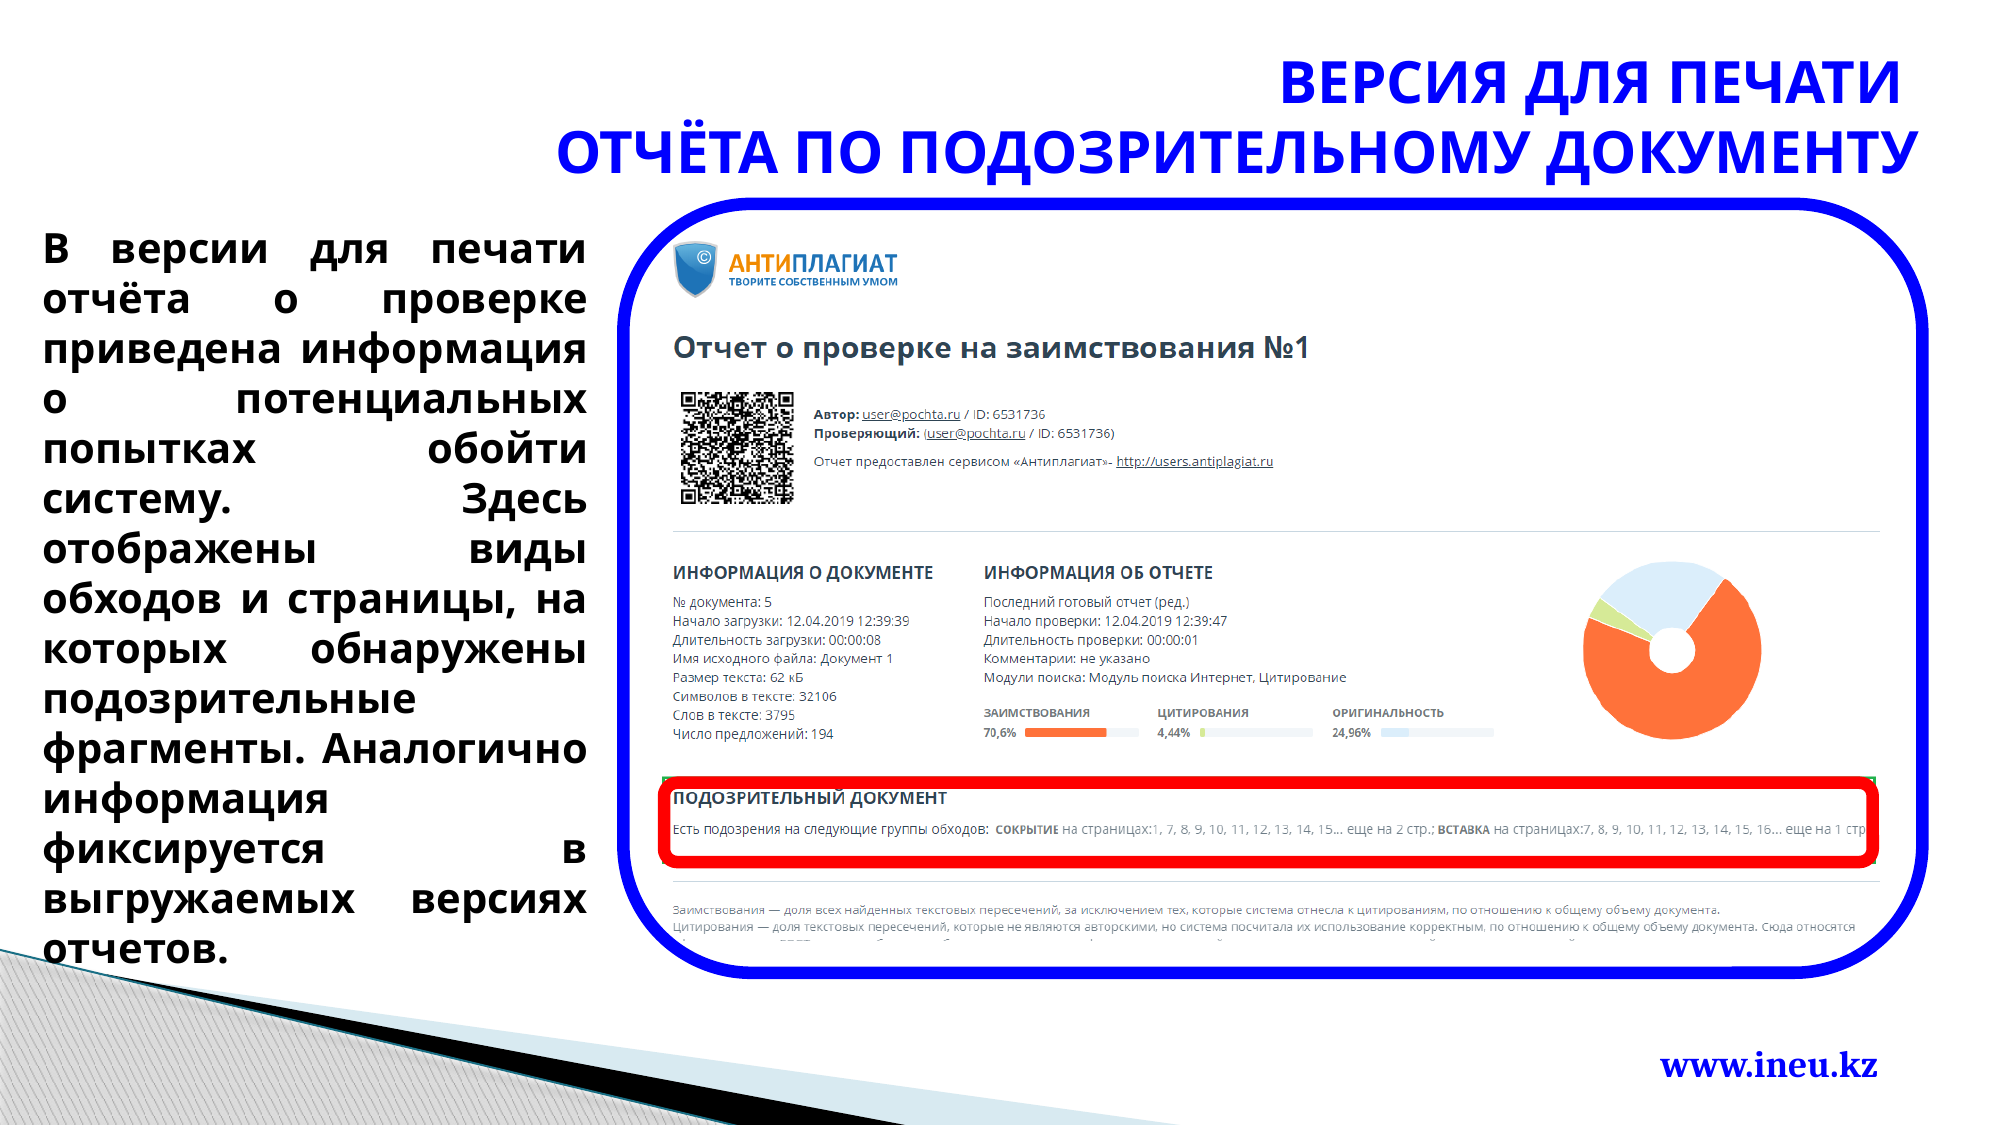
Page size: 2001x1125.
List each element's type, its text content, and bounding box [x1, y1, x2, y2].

text_box ВЕРСИЯ ДЛЯ ПЕЧАТИ ОТЧЁТА ПО ПОДОЗРИТЕЛЬНОМУ ДОКУМЕНТУ [29, 37, 1934, 193]
text_box [618, 199, 1927, 944]
text_box [673, 951, 1874, 978]
picture [662, 234, 1880, 941]
text_box В версии для печати отчёта о проверке приведена информация о потенциальных попытках обойти систему. Здесь отображены виды обходов и страницы, на которых обнаружены подозрительные фрагменты. Аналогично информация фиксируется в выгружаемых версиях отчетов. [27, 214, 603, 980]
text_box www.ineu.kz [1645, 1032, 1894, 1093]
